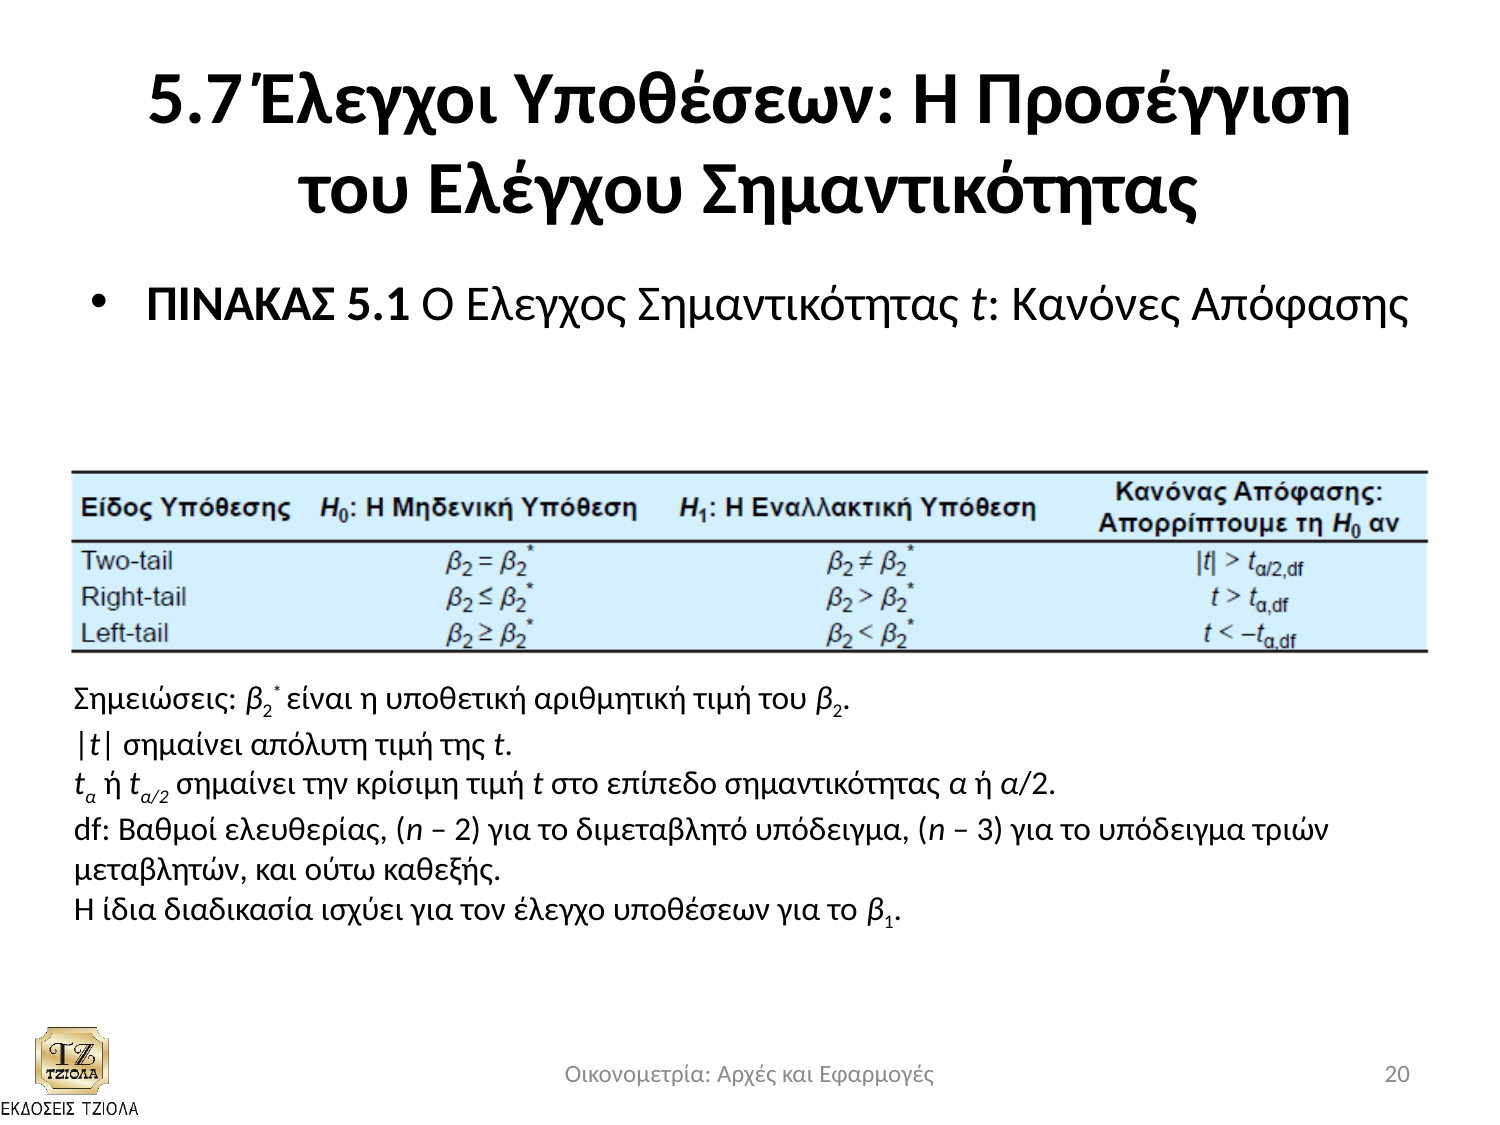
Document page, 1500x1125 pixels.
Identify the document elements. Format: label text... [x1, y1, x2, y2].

picture [0, 1027, 154, 1124]
picture [67, 463, 1433, 662]
list ΠΙΝΑΚΑΣ 5.1 Ο Έλεγχος Σημαντικότητας t: Κανόνες Απόφασης [75, 670, 1425, 1005]
slide_number 20 [1074, 1042, 1425, 1103]
footer Οικονομετρία: Αρχές και Εφαρμογές [512, 1042, 988, 1103]
text_box Σημειώσεις: β2* είναι η υποθετική αριθμητική τιμή του β2. |t| σημαίνει απόλυτη τιμή της t. tα ή tα/2 σημαίνει την κρίσιμη τιμή t στο επίπεδο σημαντικότητας α ή α/2. df: Βαθμοί ελευθερίας, (n – 2) για το διμεταβλητό υπόδειγμα, (n – 3) για το υπόδειγμα τριών μεταβλητών, και ούτω καθεξής. Η ίδια διαδικασία ισχύει για τον έλεγχο υποθέσεων για το β1. [59, 668, 1424, 940]
list ΠΙΝΑΚΑΣ 5.1 Ο Έλεγχος Σημαντικότητας t: Κανόνες Απόφασης [75, 262, 1425, 462]
title 5.7 Έλεγχοι Υποθέσεων: Η Προσέγγιση του Ελέγχου Σημαντικότητας [75, 45, 1425, 233]
